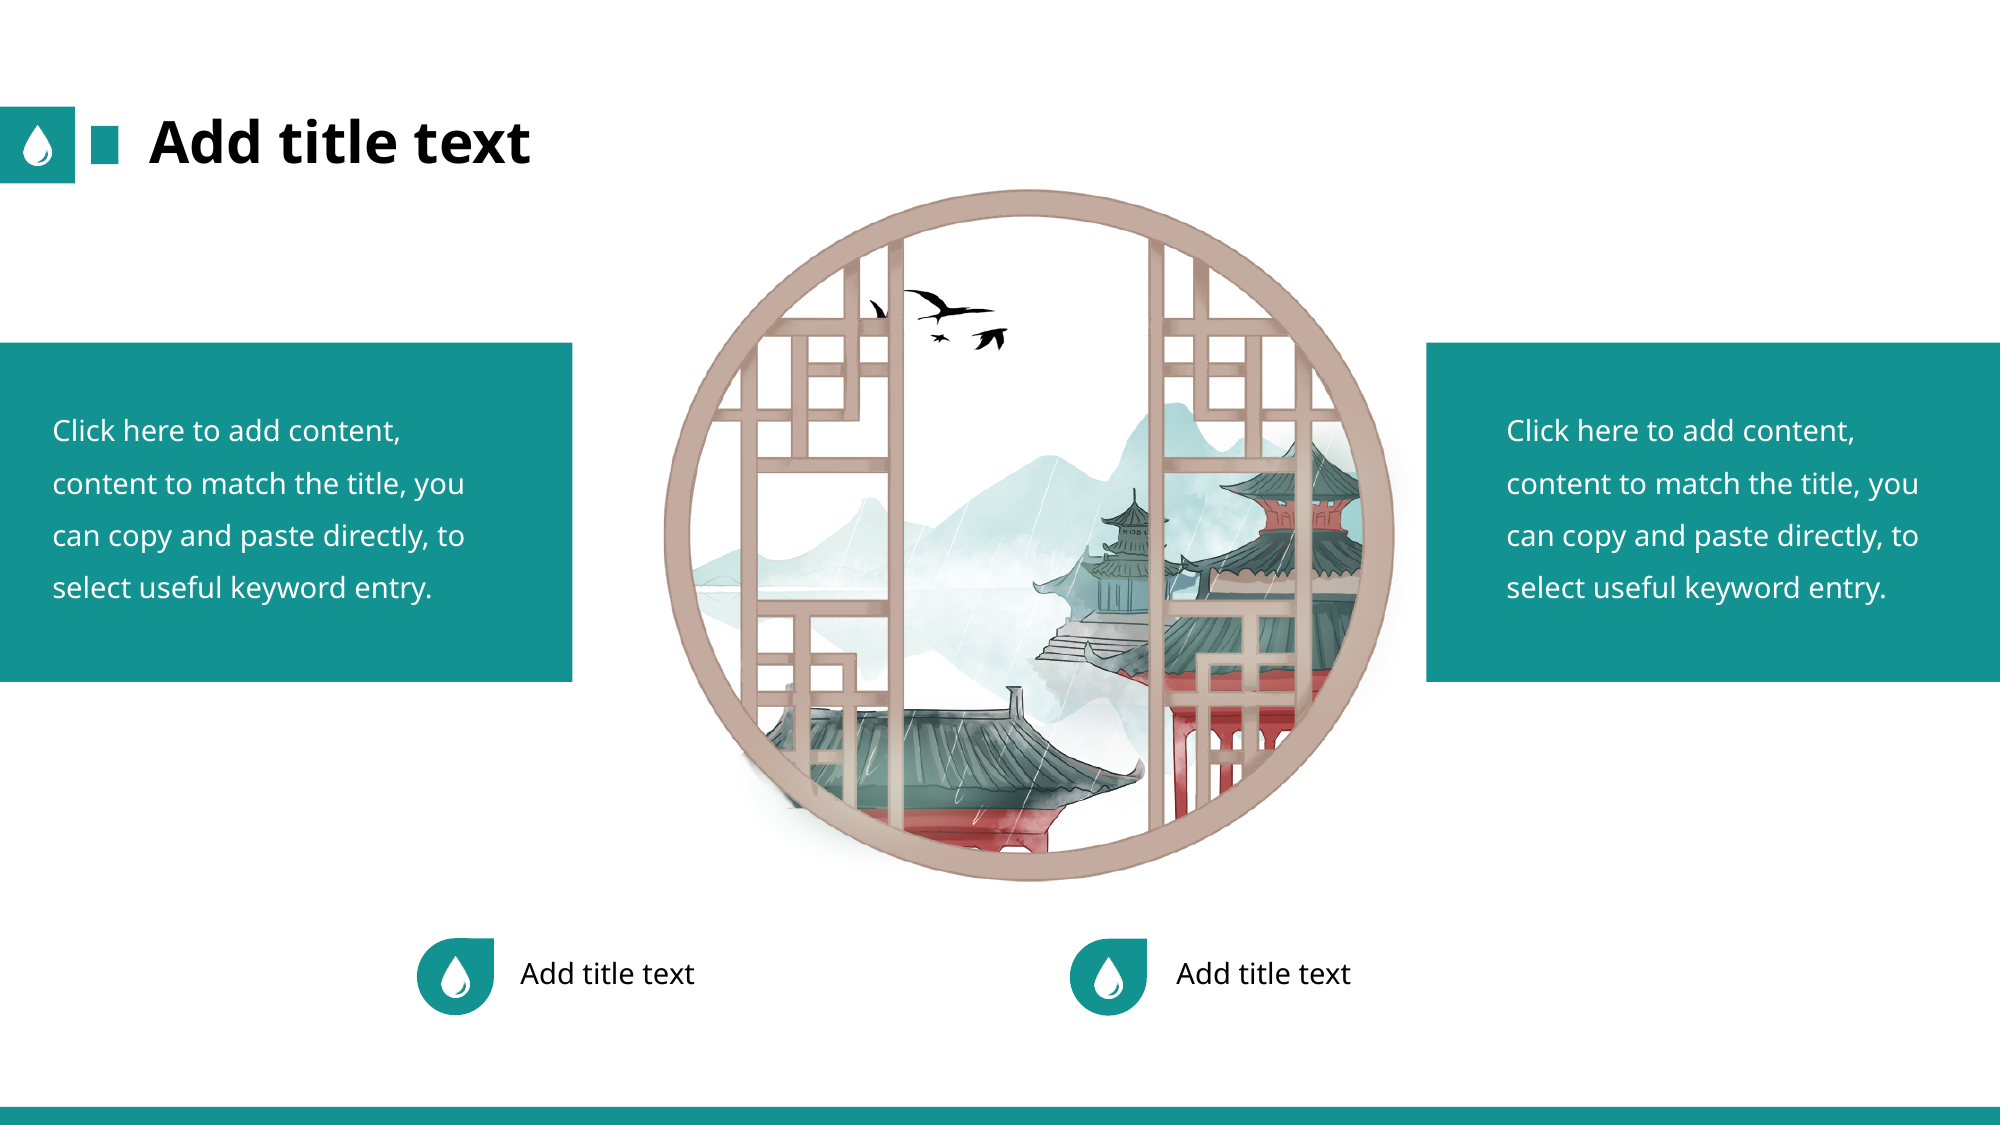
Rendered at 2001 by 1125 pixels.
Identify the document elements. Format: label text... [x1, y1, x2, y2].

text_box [416, 938, 1069, 1016]
text_box [0, 341, 573, 683]
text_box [0, 97, 639, 184]
text_box [0, 1106, 2000, 1125]
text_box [1069, 938, 1736, 1016]
text_box [1425, 341, 2000, 683]
picture [646, 179, 1419, 896]
text_box Click here to add content, content to match the title, you can copy and paste directly, to select useful keyword entry. [37, 387, 524, 613]
text_box Click here to add content, content to match the title, you can copy and paste directly, to select useful keyword entry. [1491, 387, 1979, 613]
